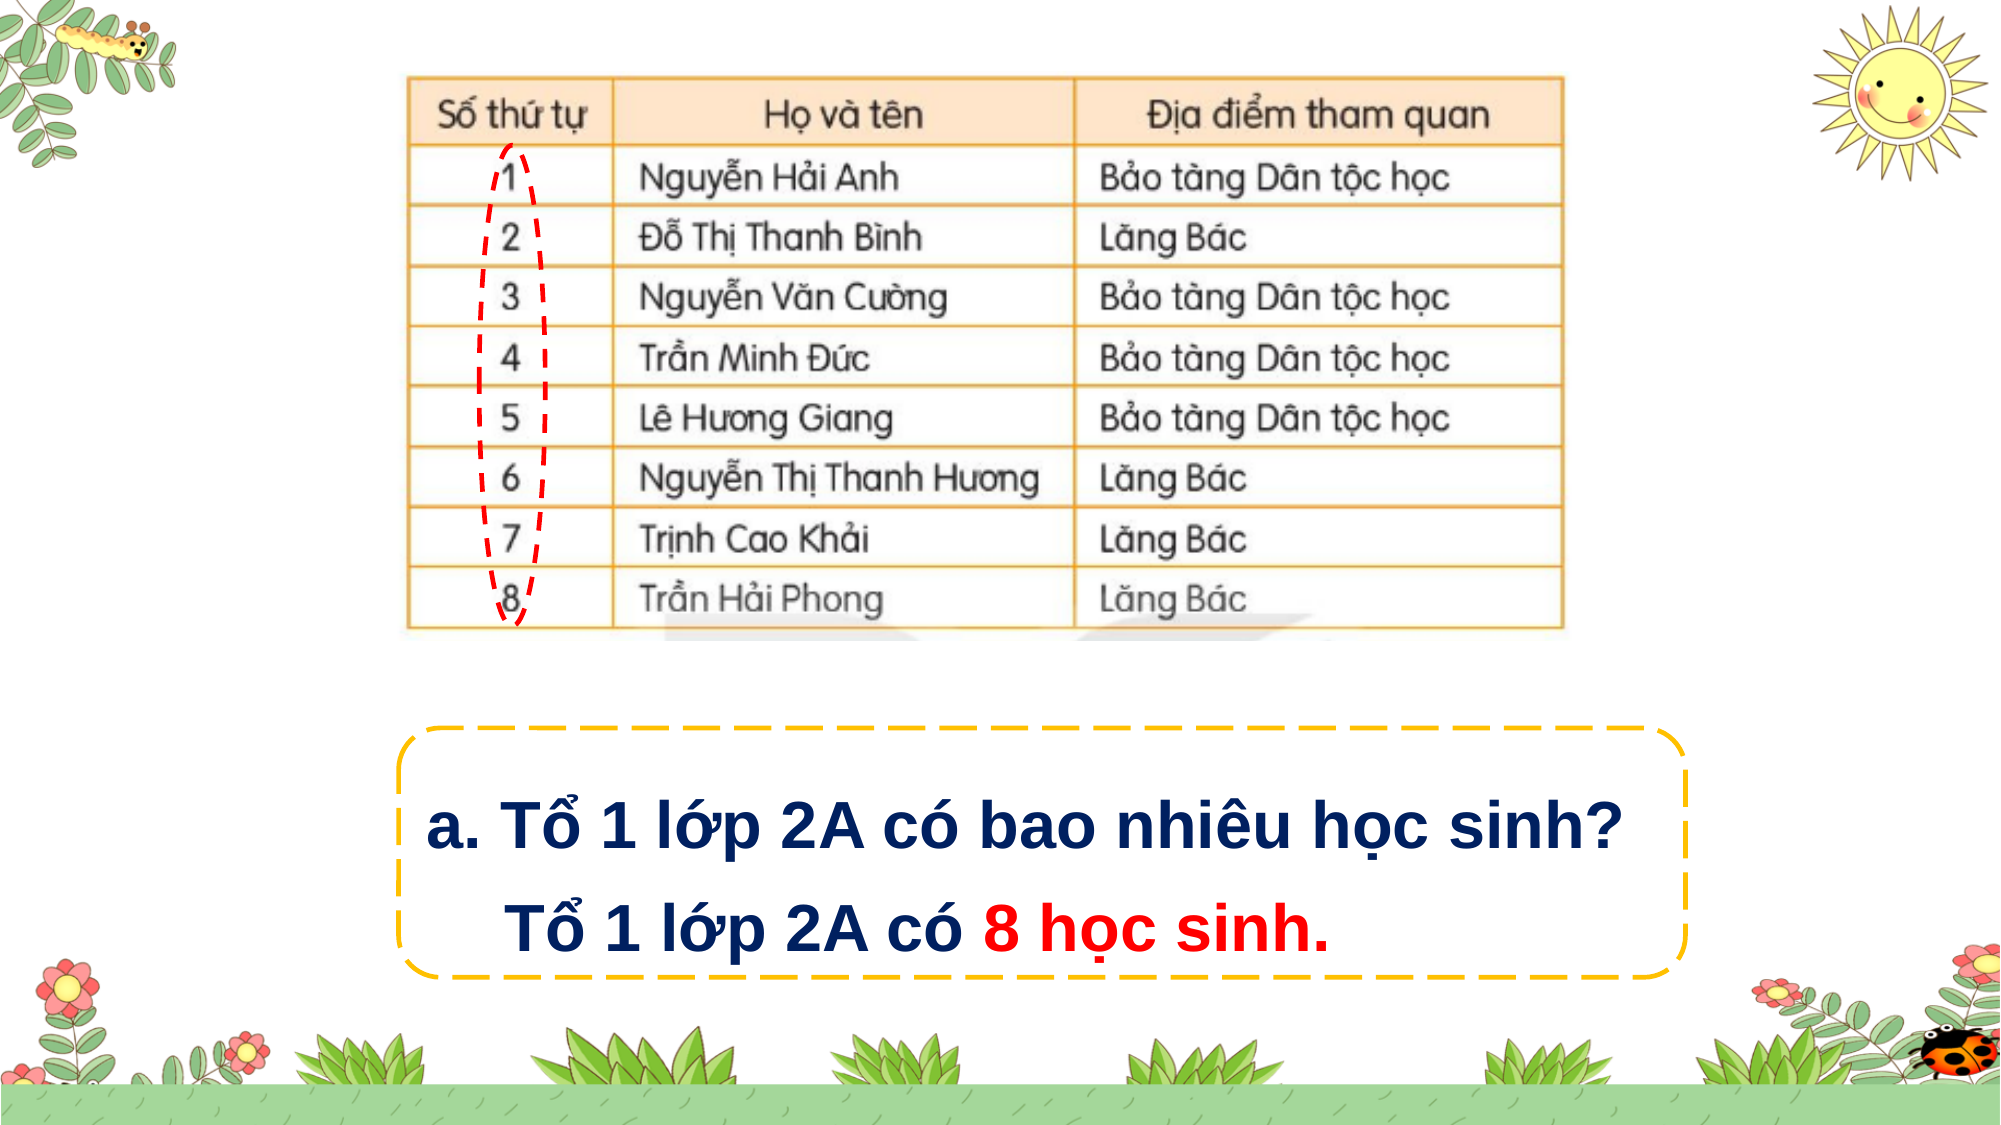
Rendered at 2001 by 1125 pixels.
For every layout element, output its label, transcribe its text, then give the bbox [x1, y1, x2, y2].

text_box [418, 726, 1666, 734]
text_box Tổ 1 lớp 2A có 8 học sinh. [490, 837, 1660, 973]
picture [0, 0, 2001, 1125]
text_box [397, 737, 1687, 979]
text_box a. Tổ 1 lớp 2A có bao nhiêu học sinh? [412, 734, 1798, 870]
